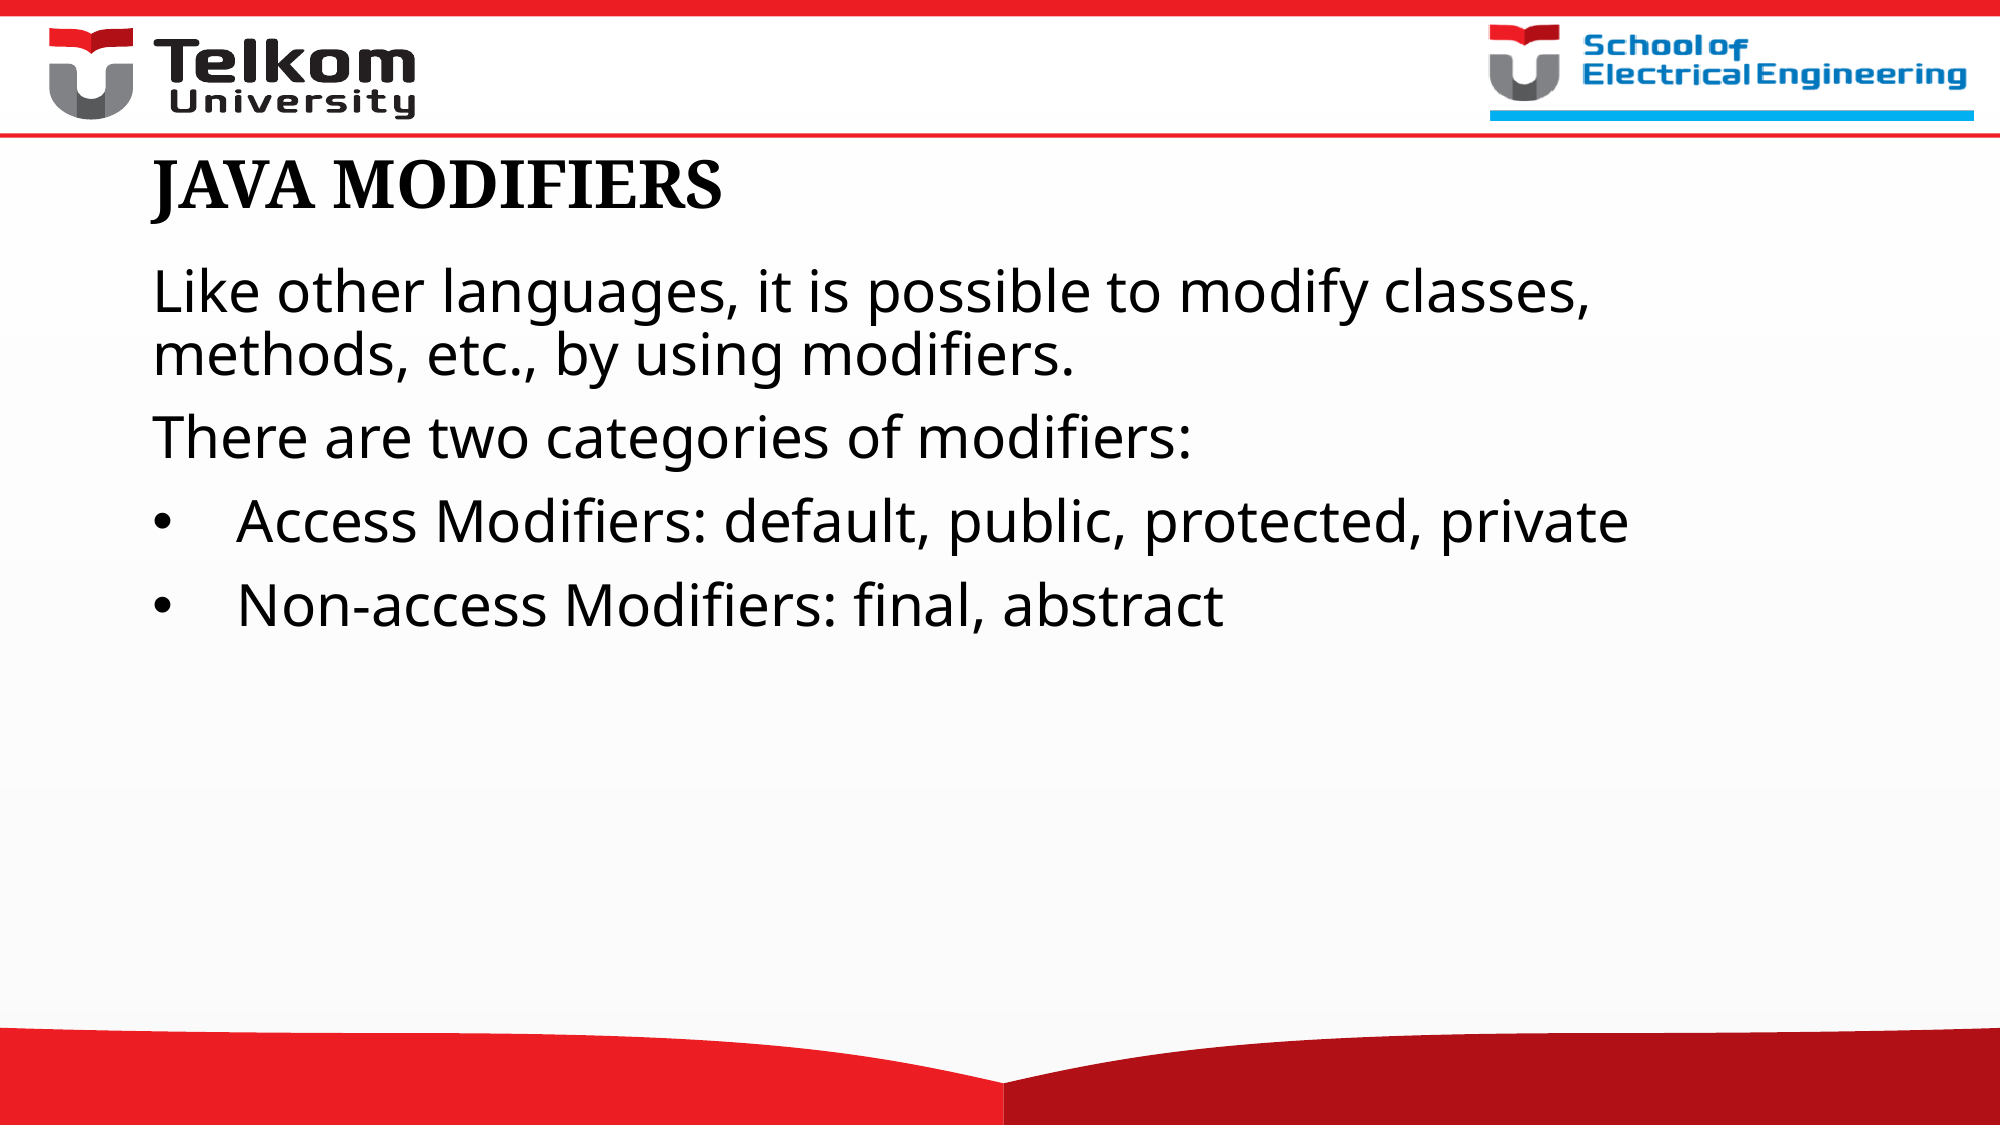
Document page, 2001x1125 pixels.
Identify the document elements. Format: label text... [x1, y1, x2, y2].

picture [1479, 24, 1974, 121]
title JAVA MODIFIERS [137, 148, 1863, 225]
list Like other languages, it is possible to modify classes, methods, etc., by using modifiers. There are two categories of modifiers: Access Modifiers: default, public, protected, private Non-access Modifiers: final, abstract [137, 254, 1863, 1014]
